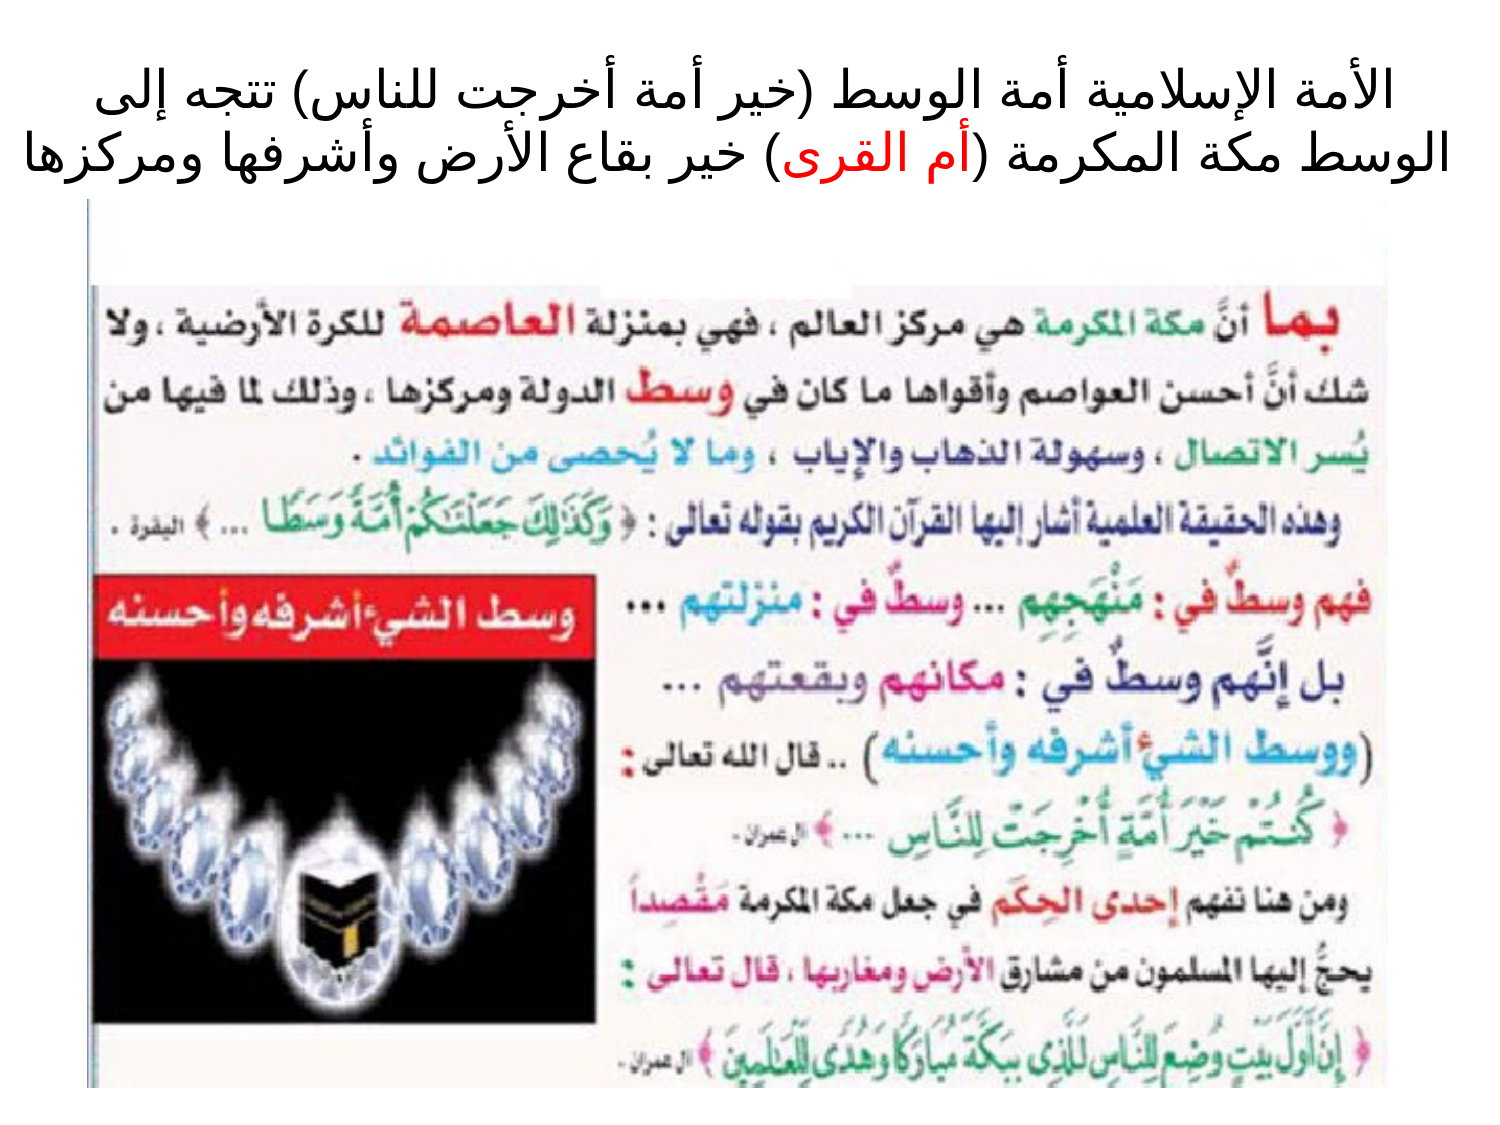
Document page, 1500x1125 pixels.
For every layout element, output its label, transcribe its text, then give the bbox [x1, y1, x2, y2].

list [87, 199, 1388, 1088]
title الأمة الإسلامية أمة الوسط (خير أمة أخرجت للناس) تتجه إلى الوسط مكة المكرمة (أم القرى) خير بقاع الأرض وأشرفها ومركزها [0, 24, 1476, 213]
